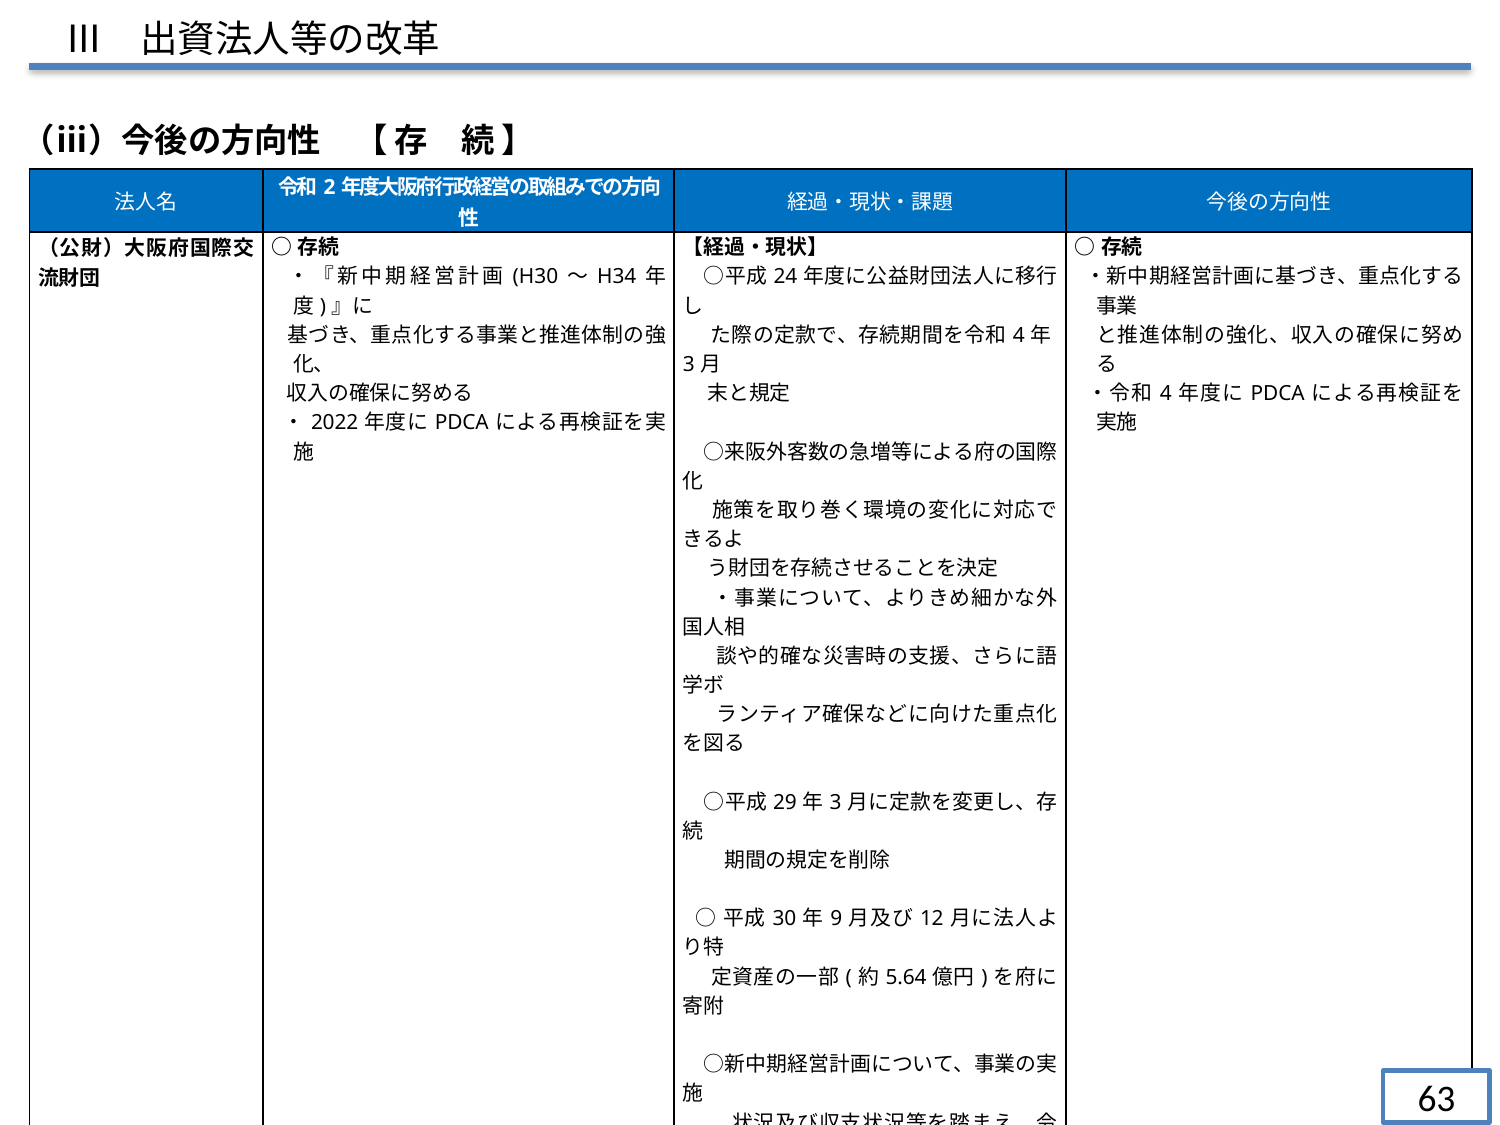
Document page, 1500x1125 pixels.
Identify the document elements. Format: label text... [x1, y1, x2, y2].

text_box （ⅲ）今後の方向性 【 存 続 】 [7, 112, 551, 167]
table_cell ○存続 ・『新中期経営計画(H30～H34年度)』に 基づき、重点化する事業と推進体制の強化、 収入の確保に努める ・2022年度にPDCAによる再検証を実施 [264, 233, 673, 1125]
table_cell ○存続 ・新中期経営計画に基づき、重点化する事業 と推進体制の強化、収入の確保に努める ・令和4年度にPDCAによる再検証を実施 [1067, 233, 1471, 1125]
text_box Ⅲ 出資法人等の改革 [4, 7, 1340, 67]
table_header 経過・現状・課題 [675, 170, 1065, 231]
text_box 63 [1381, 1068, 1492, 1125]
table_cell 【経過・現状】 ○平成24年度に公益財団法人に移行し た際の定款で、存続期間を令和4年3月 末と規定 ○来阪外客数の急増等による府の国際化 施策を取り巻く環境の変化に対応できるよ う財団を存続させることを決定 ・事業について、よりきめ細かな外国人相 談や的確な災害時の支援、さらに語学ボ ランティア確保などに向けた重点化を図る ○平成29年3月に定款を変更し、存続 期間の規定を削除 ○平成30年9月及び12月に法人より特 定資産の一部(約5.64億円)を府に寄附 ○新中期経営計画について、事業の実施 状況及び収支状況等を踏まえ、令和2 年度末までに中間見直しを実施予定 [675, 233, 1065, 1125]
table_header 令和2年度大阪府行政経営の取組みでの方向性 [264, 170, 673, 231]
table_cell （公財）大阪府国際交流財団 [30, 233, 262, 1125]
table_header 今後の方向性 [1067, 170, 1471, 231]
table_header 法人名 [30, 170, 262, 231]
